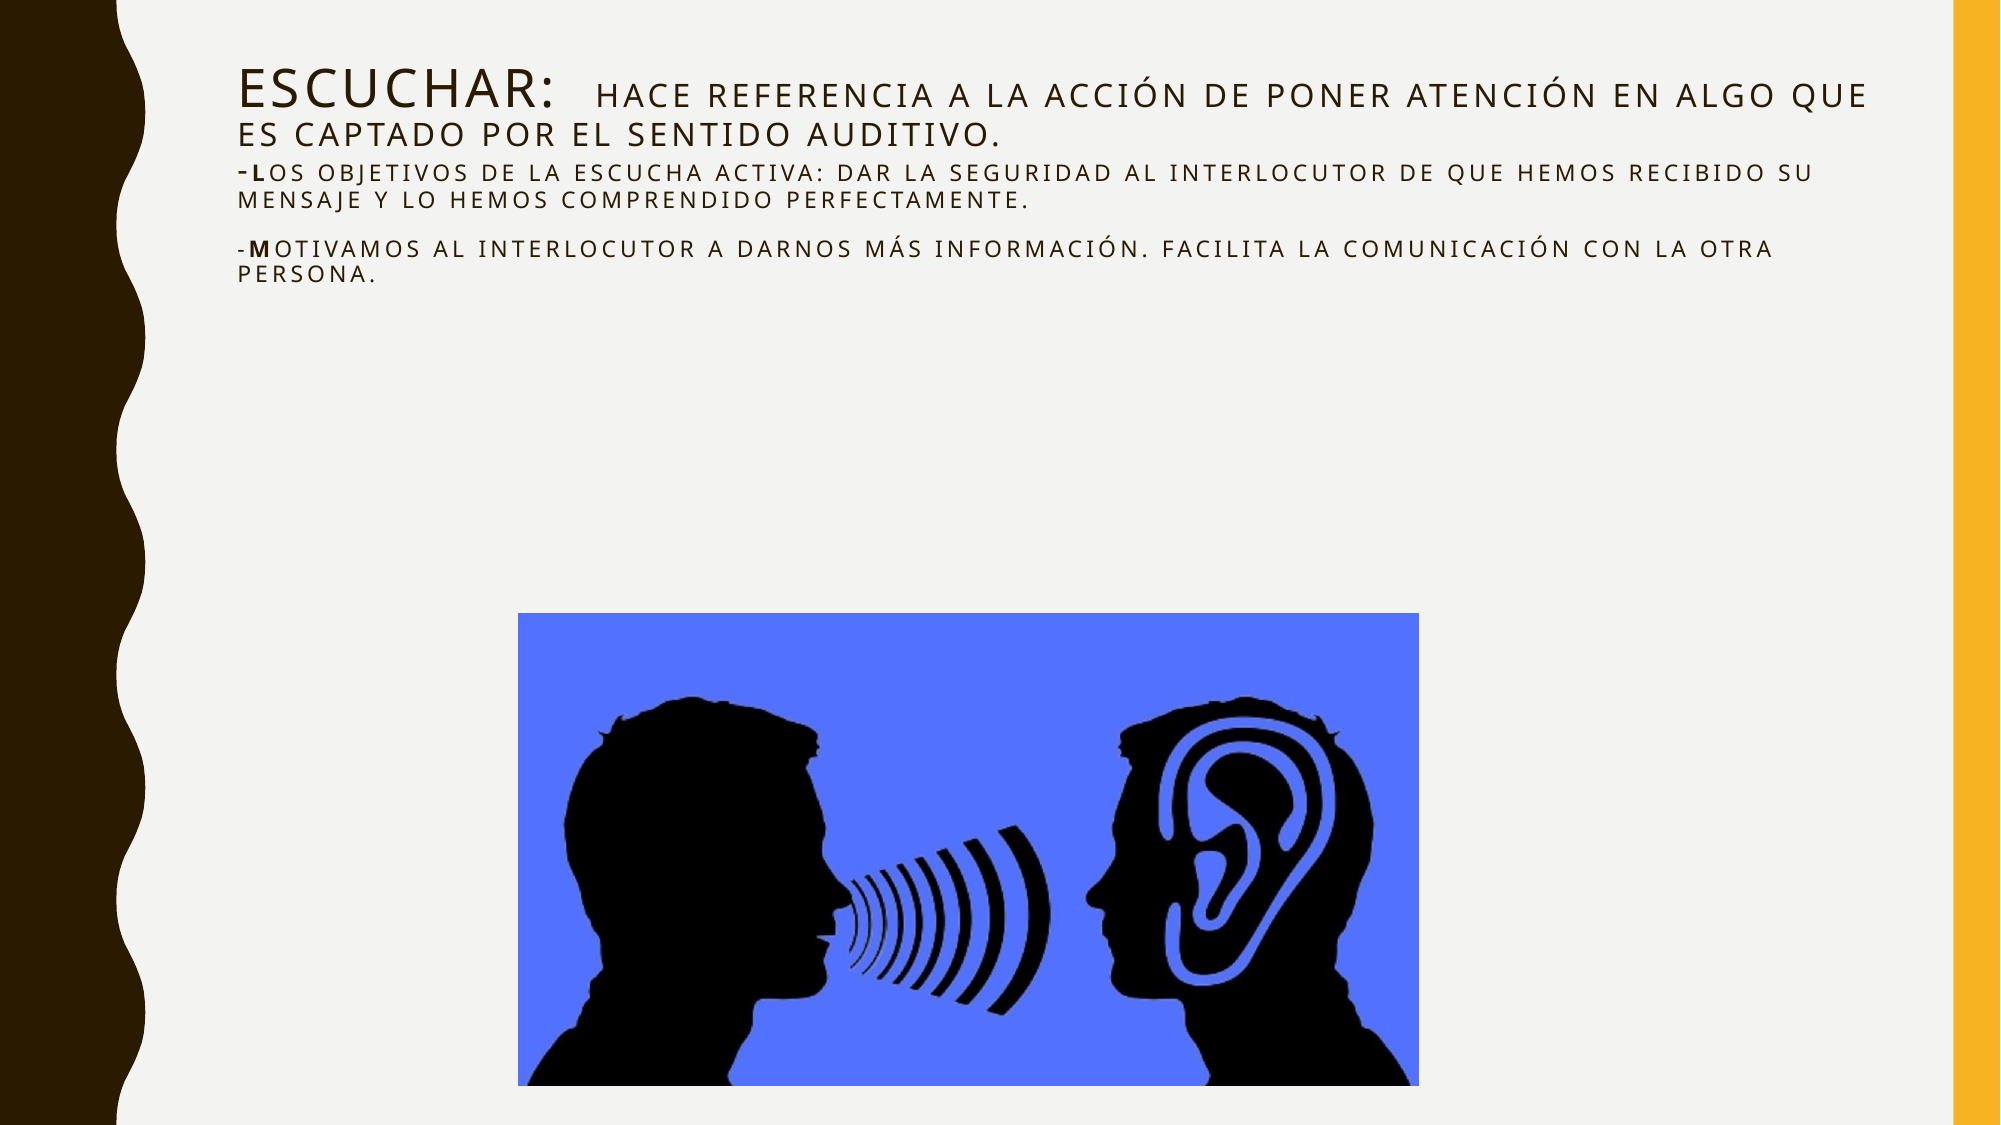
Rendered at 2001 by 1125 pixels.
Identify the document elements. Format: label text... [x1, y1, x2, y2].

title Escuchar: hace referencia a la acción de poner atención en algo que es captado por el sentido auditivo. -Los objetivos de la escucha activa: Dar la seguridad al interlocutor de que hemos recibido su mensaje y lo hemos comprendido perfectamente. -Motivamos al interlocutor a darnos más información. Facilita la comunicación con la otra persona. [222, 54, 1892, 299]
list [518, 613, 1419, 1086]
